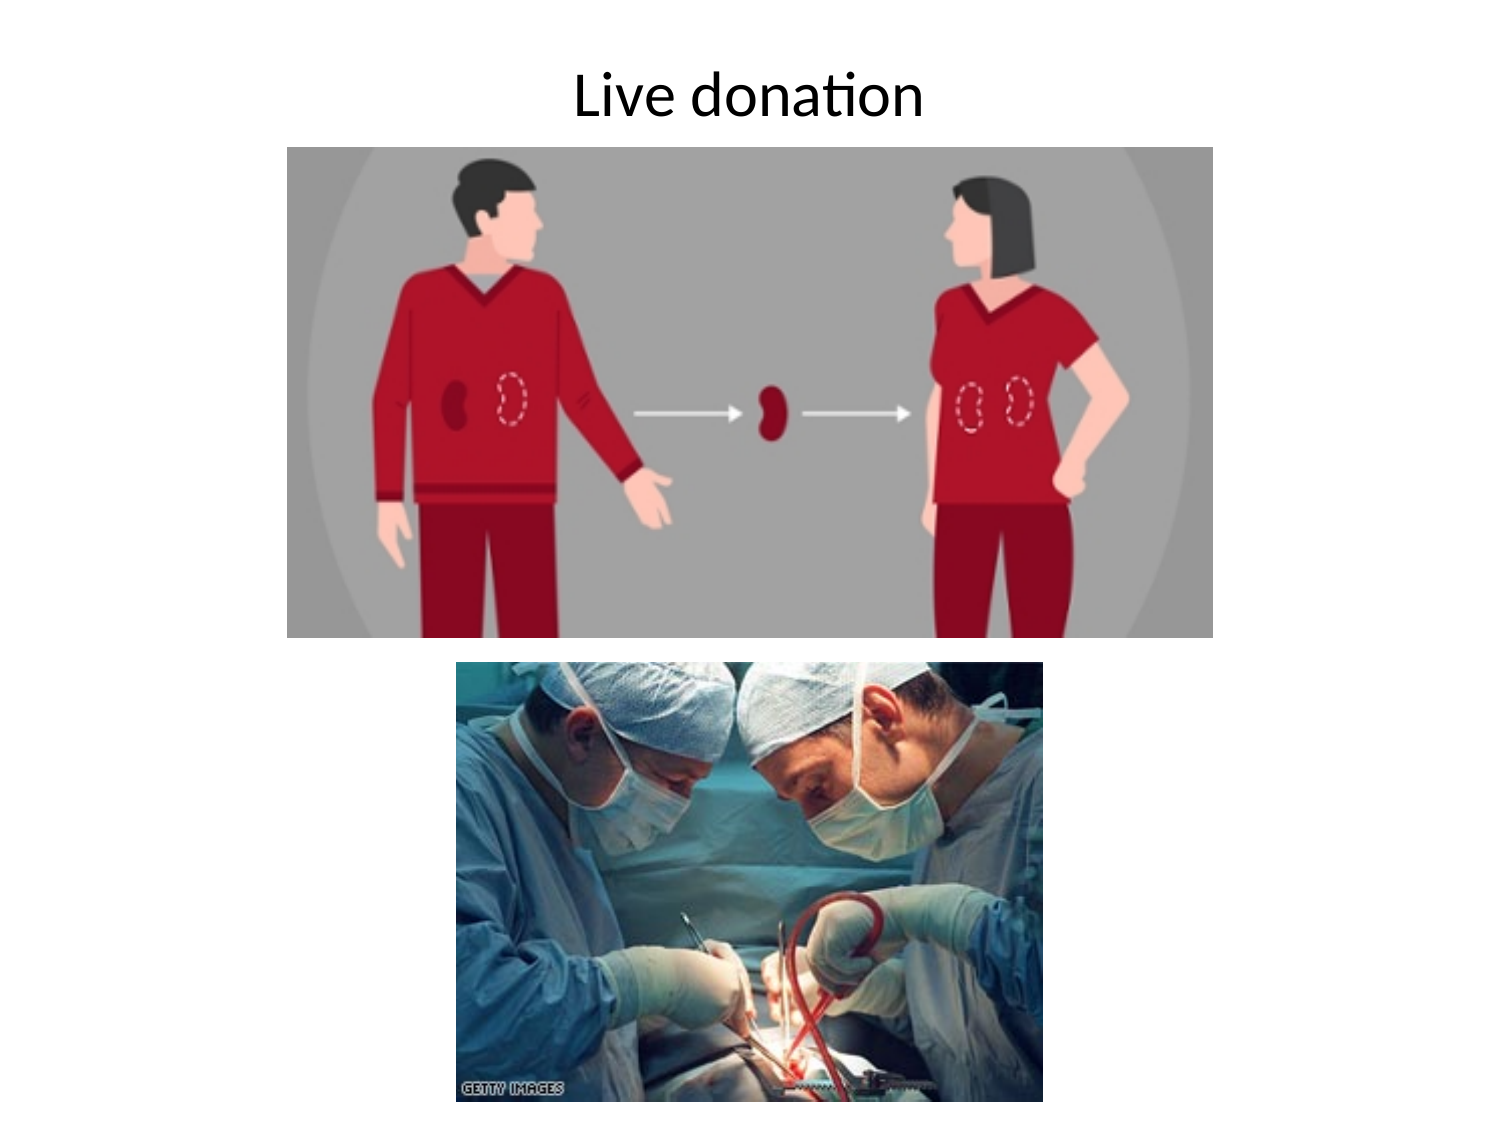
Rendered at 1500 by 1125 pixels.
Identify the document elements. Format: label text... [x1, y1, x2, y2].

picture [286, 147, 1213, 638]
title Live donation [75, 45, 1425, 138]
picture [456, 662, 1044, 1103]
